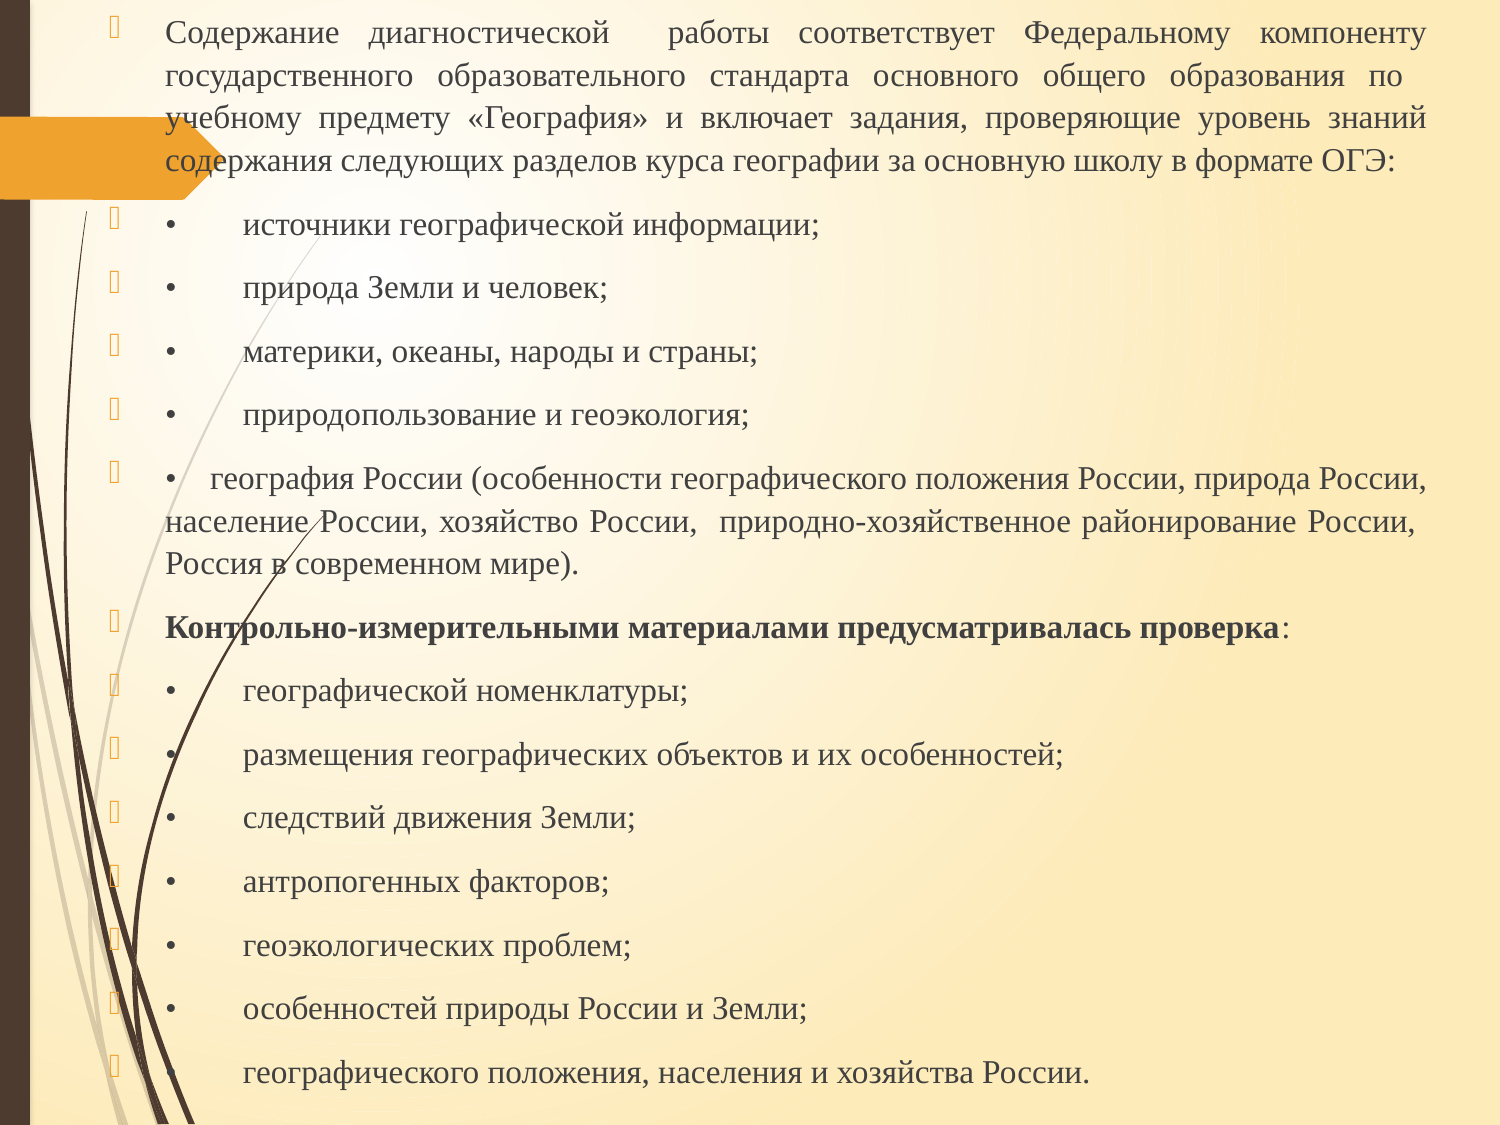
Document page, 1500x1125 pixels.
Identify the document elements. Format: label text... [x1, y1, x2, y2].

title [88, 66, 93, 242]
list Содержание диагностической работы соответствует Федеральному компоненту государственного образовательного стандарта основного общего образования по учебному предмету «География» и включает задания, проверяющие уровень знаний содержания следующих разделов курса географии за основную школу в формате ОГЭ: • источники географической информации; • природа Земли и человек; • материки, океаны, народы и страны; • природопользование и геоэкология; • география России (особенности географического положения России, природа России, население России, хозяйство России, природно-хозяйственное районирование России, Россия в современном мире). Контрольно-измерительными материалами предусматривалась проверка: • географической номенклатуры; • размещения географических объектов и их особенностей; • следствий движения Земли; • антропогенных факторов; • геоэкологических проблем; • особенностей природы России и Земли; • географического положения, населения и хозяйства России. [93, 0, 1444, 710]
